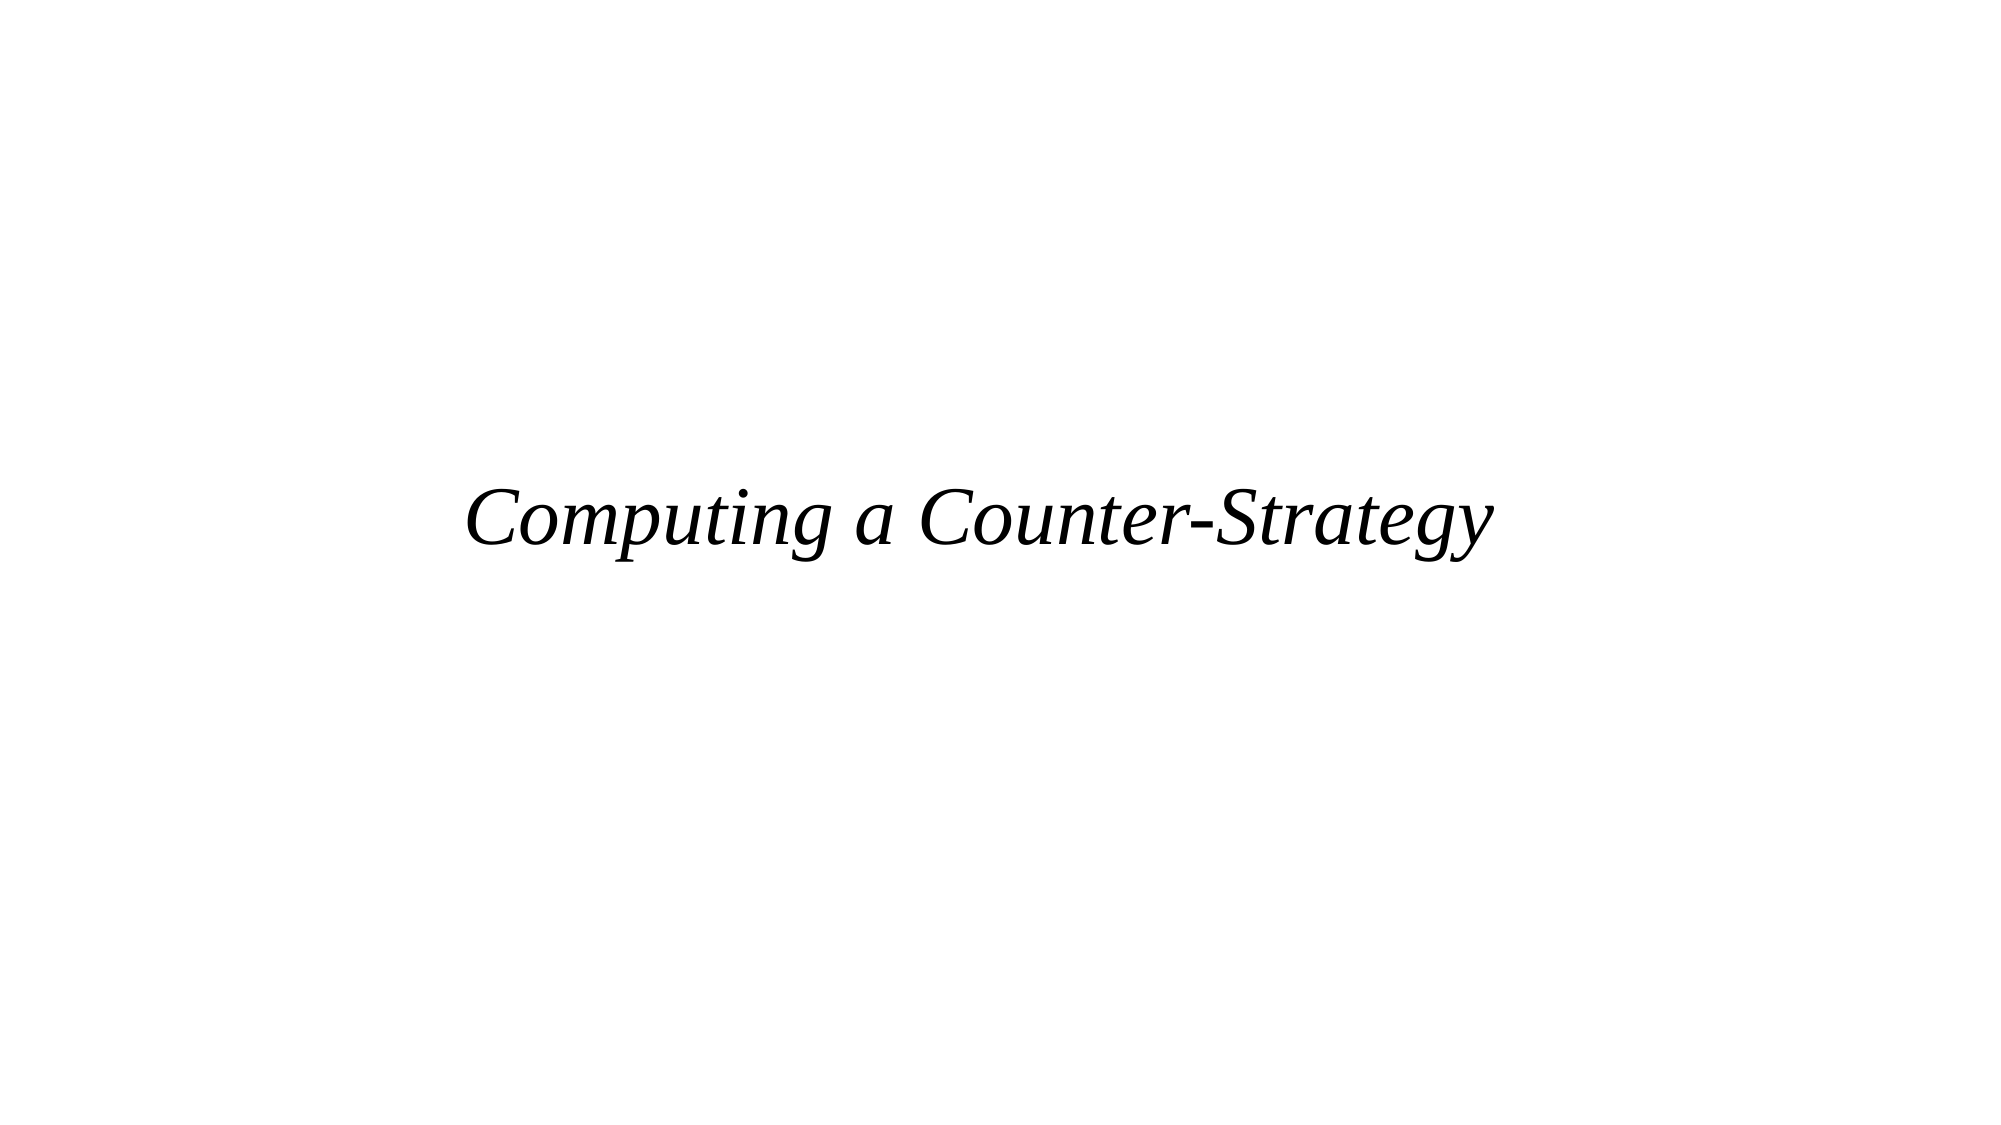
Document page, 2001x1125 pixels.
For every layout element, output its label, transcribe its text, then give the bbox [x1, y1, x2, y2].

text_box Computing a Counter-Strategy [463, 461, 1496, 562]
